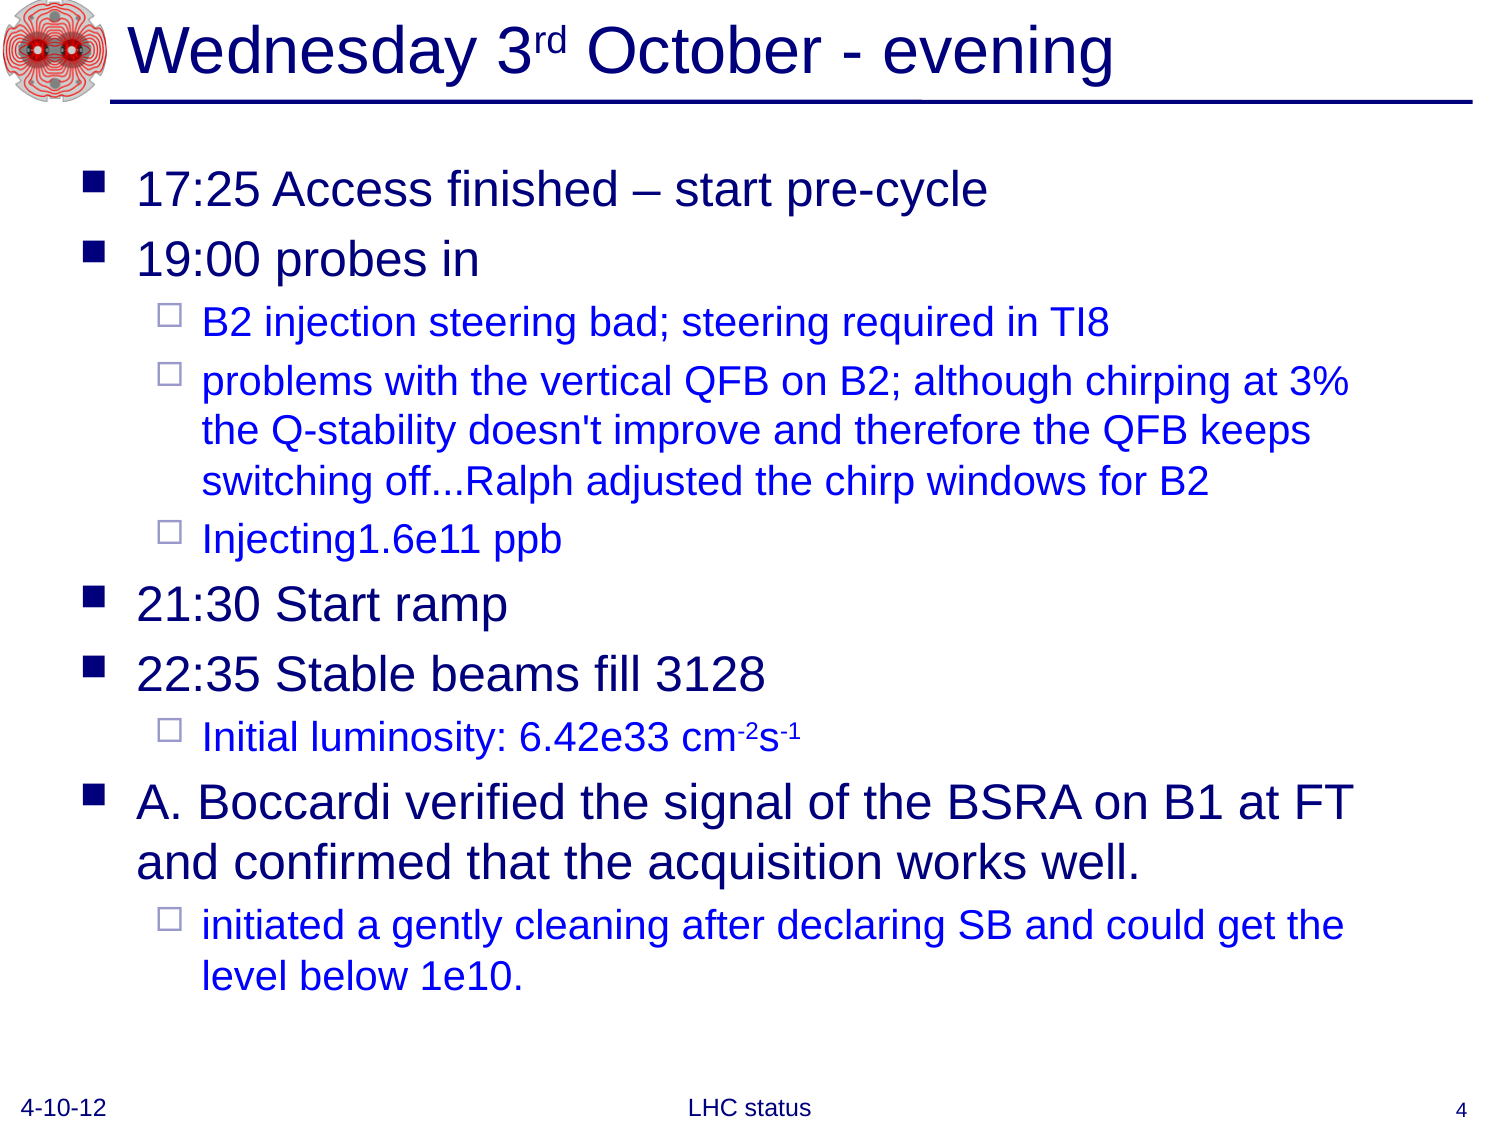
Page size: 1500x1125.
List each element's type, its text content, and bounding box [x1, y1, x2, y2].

slide_number 4 [1131, 1087, 1483, 1125]
picture [0, 0, 108, 103]
list 17:25 Access finished – start pre-cycle 19:00 probes in B2 injection steering bad; steering required in TI8 problems with the vertical QFB on B2; although chirping at 3% the Q-stability doesn't improve and therefore the QFB keeps switching off...Ralph adjusted the chirp windows for B2 Injecting1.6e11 ppb 21:30 Start ramp 22:35 Stable beams fill 3128 Initial luminosity: 6.42e33 cm-2s-1 A. Boccardi verified the signal of the BSRA on B1 at FT and confirmed that the acquisition works well. initiated a gently cleaning after declaring SB and could get the level below 1e10. [64, 148, 1416, 988]
title Wednesday 3rd October - evening [111, 3, 1463, 91]
footer LHC status [512, 1087, 988, 1125]
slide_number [5, 1085, 356, 1125]
